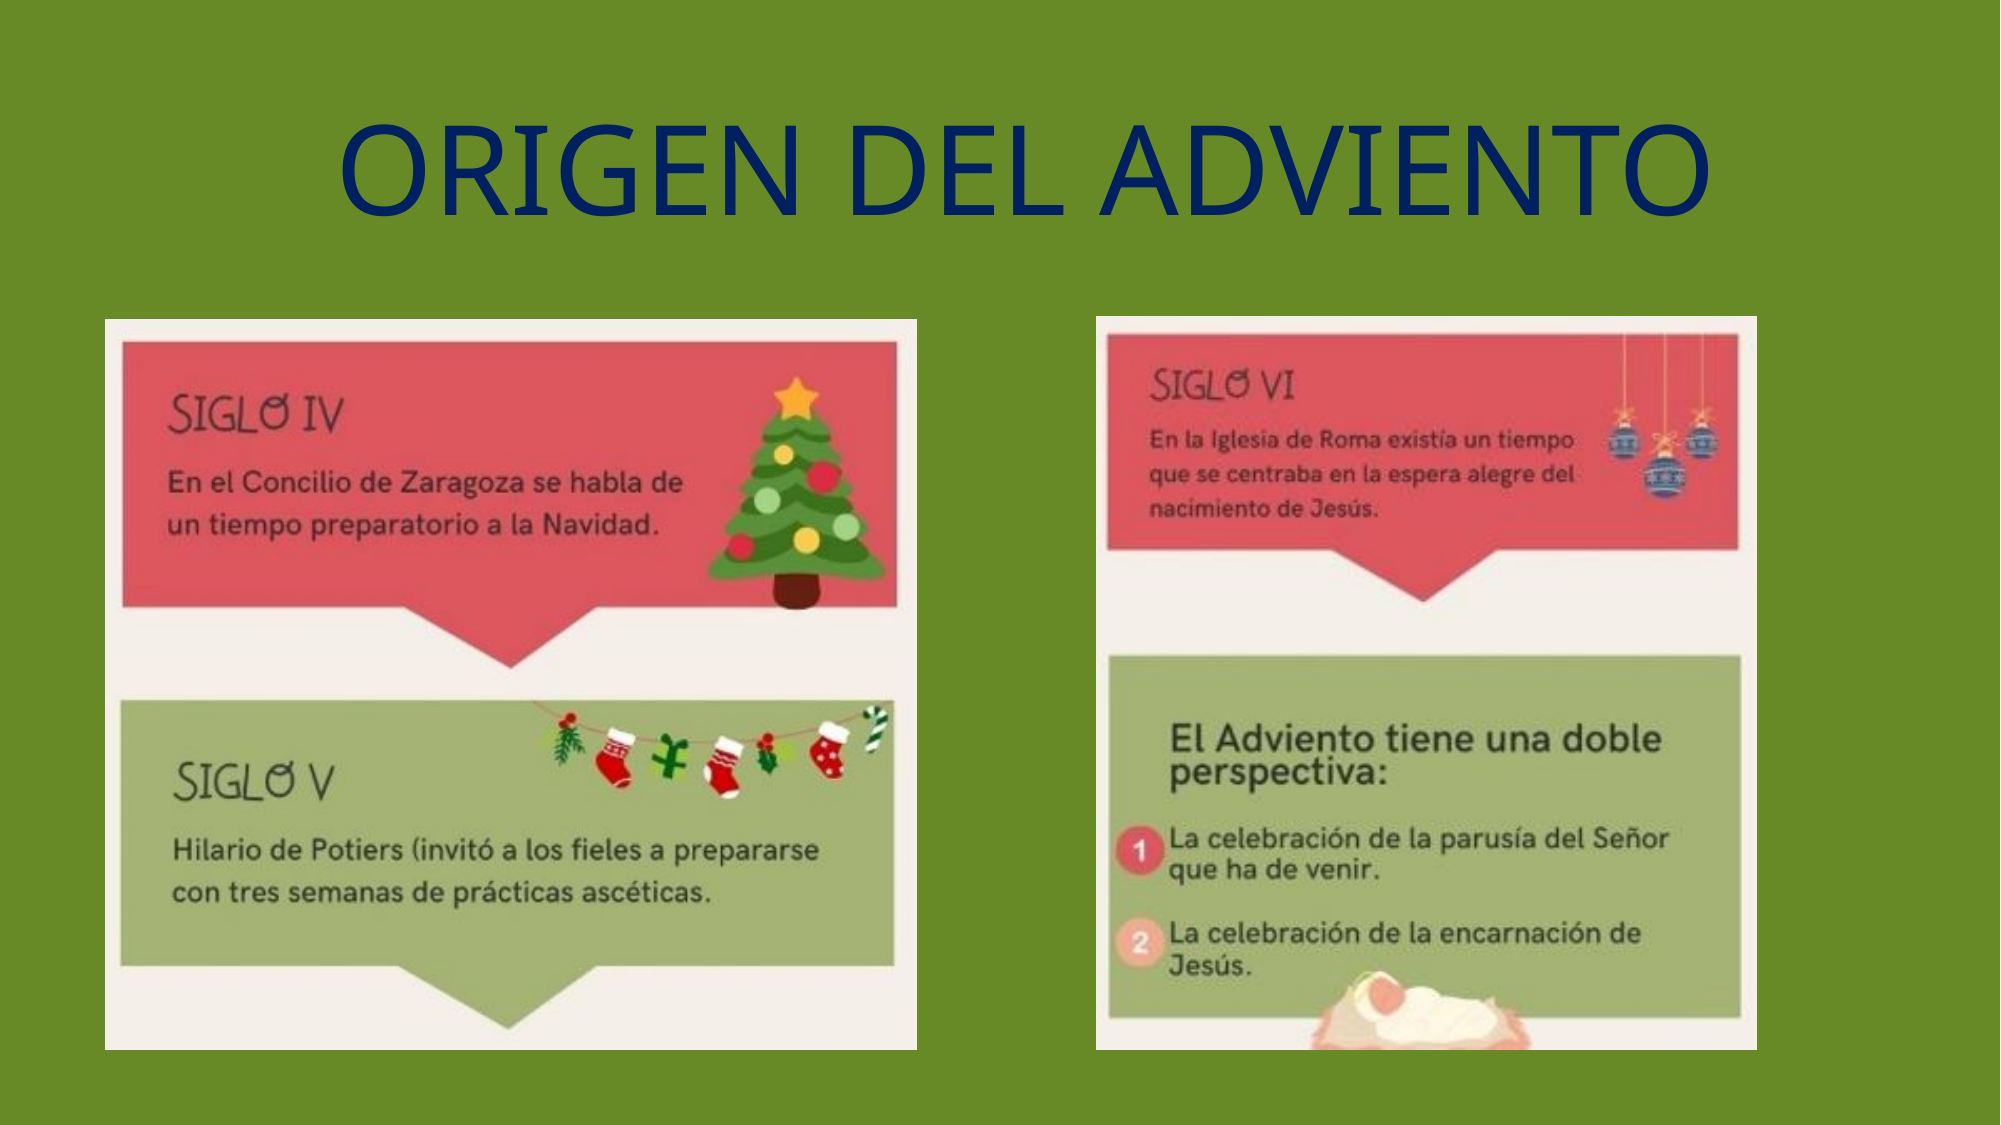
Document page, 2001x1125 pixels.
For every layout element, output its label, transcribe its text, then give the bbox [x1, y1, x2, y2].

picture [1096, 316, 1757, 1050]
picture [105, 319, 917, 1050]
title ORIGEN DEL ADVIENTO [222, 31, 1830, 251]
